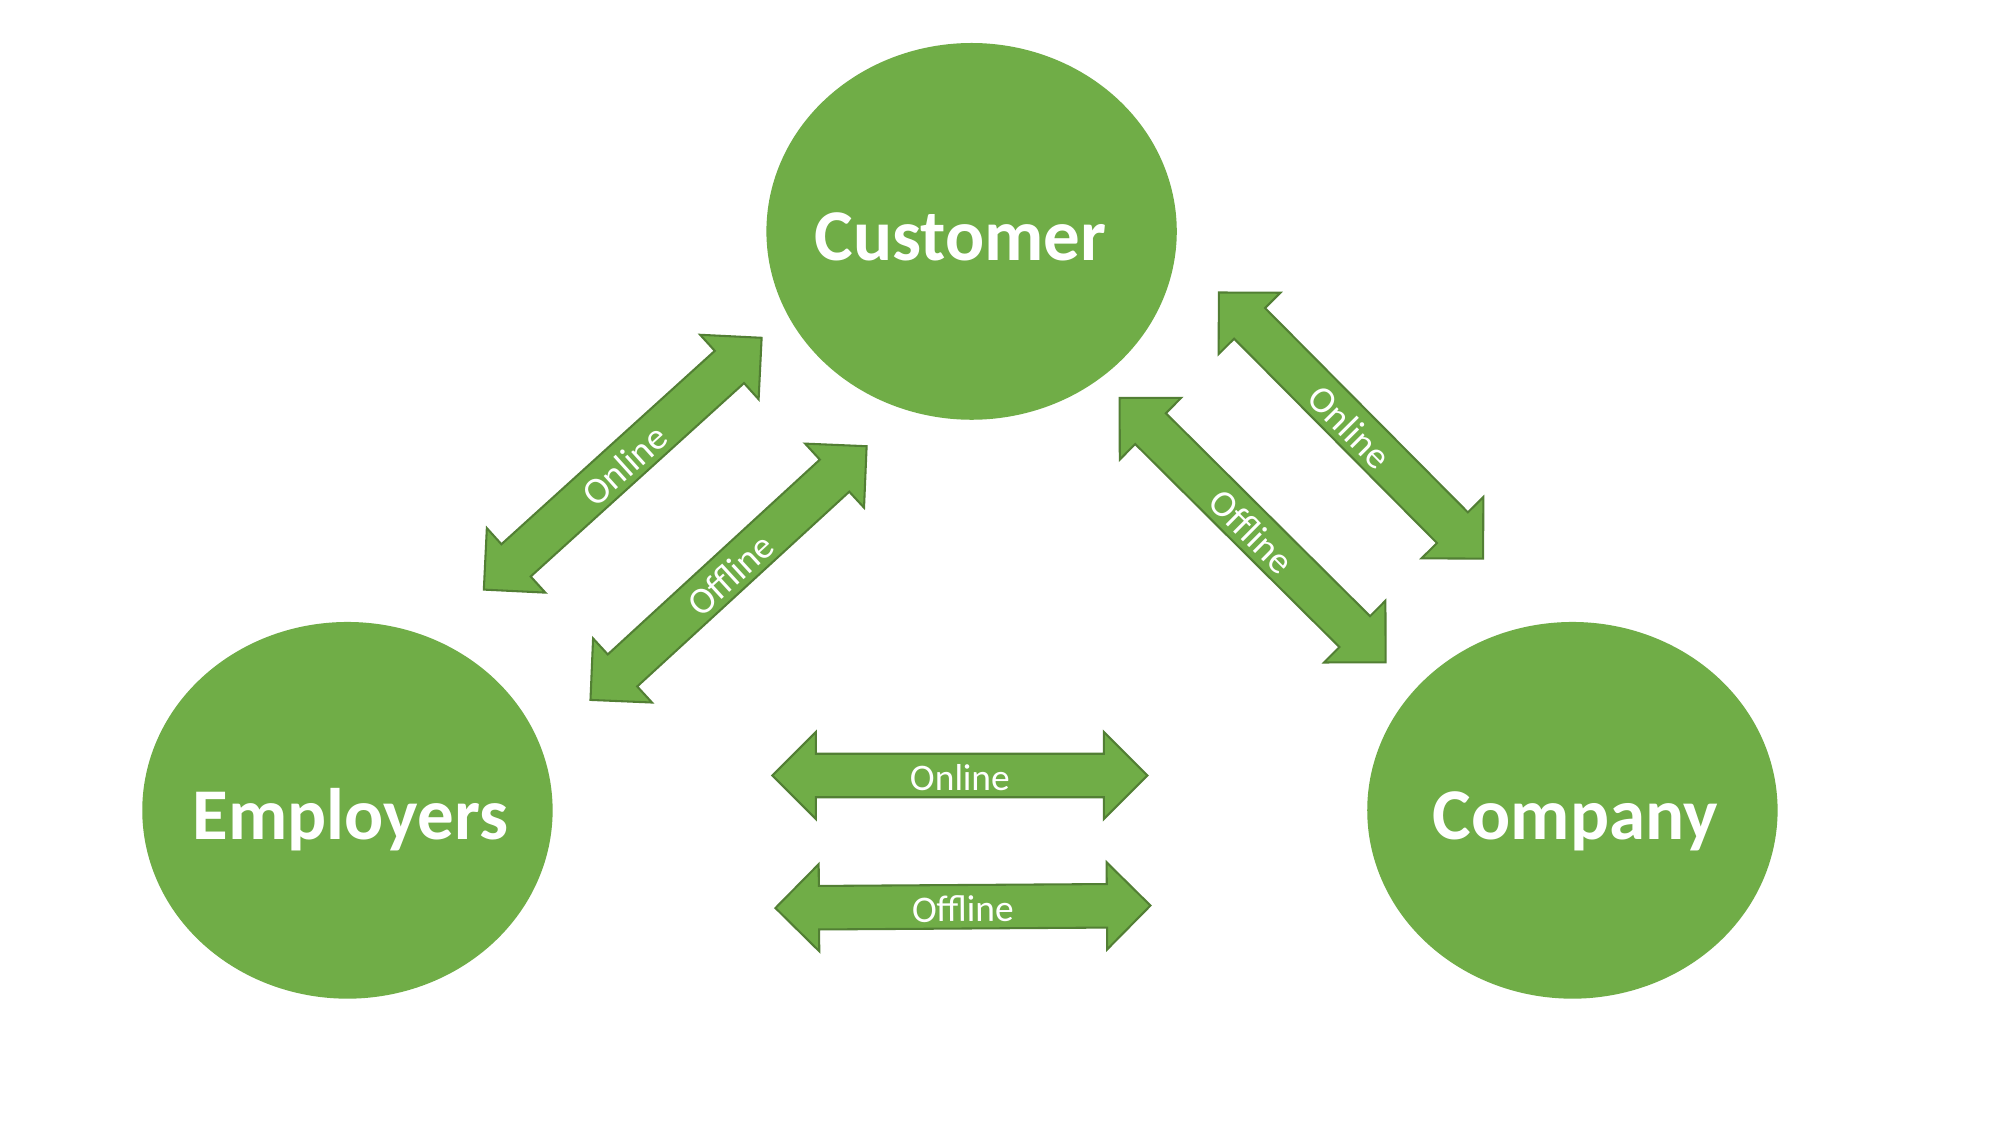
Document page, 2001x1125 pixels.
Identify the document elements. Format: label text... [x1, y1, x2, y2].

text_box [773, 283, 1171, 421]
text_box [773, 41, 1171, 180]
text_box Online [770, 729, 1149, 822]
text_box Employers [94, 759, 607, 862]
text_box Offline [1118, 396, 1387, 664]
text_box Online [482, 333, 763, 594]
text_box [148, 620, 546, 759]
text_box Company [1319, 759, 1832, 862]
text_box Online [1217, 291, 1485, 560]
text_box Customer [704, 180, 1217, 283]
text_box Offline [589, 442, 868, 704]
text_box Offline [773, 859, 1152, 954]
text_box [149, 862, 546, 1000]
text_box [1374, 862, 1771, 1000]
text_box [1373, 620, 1771, 759]
